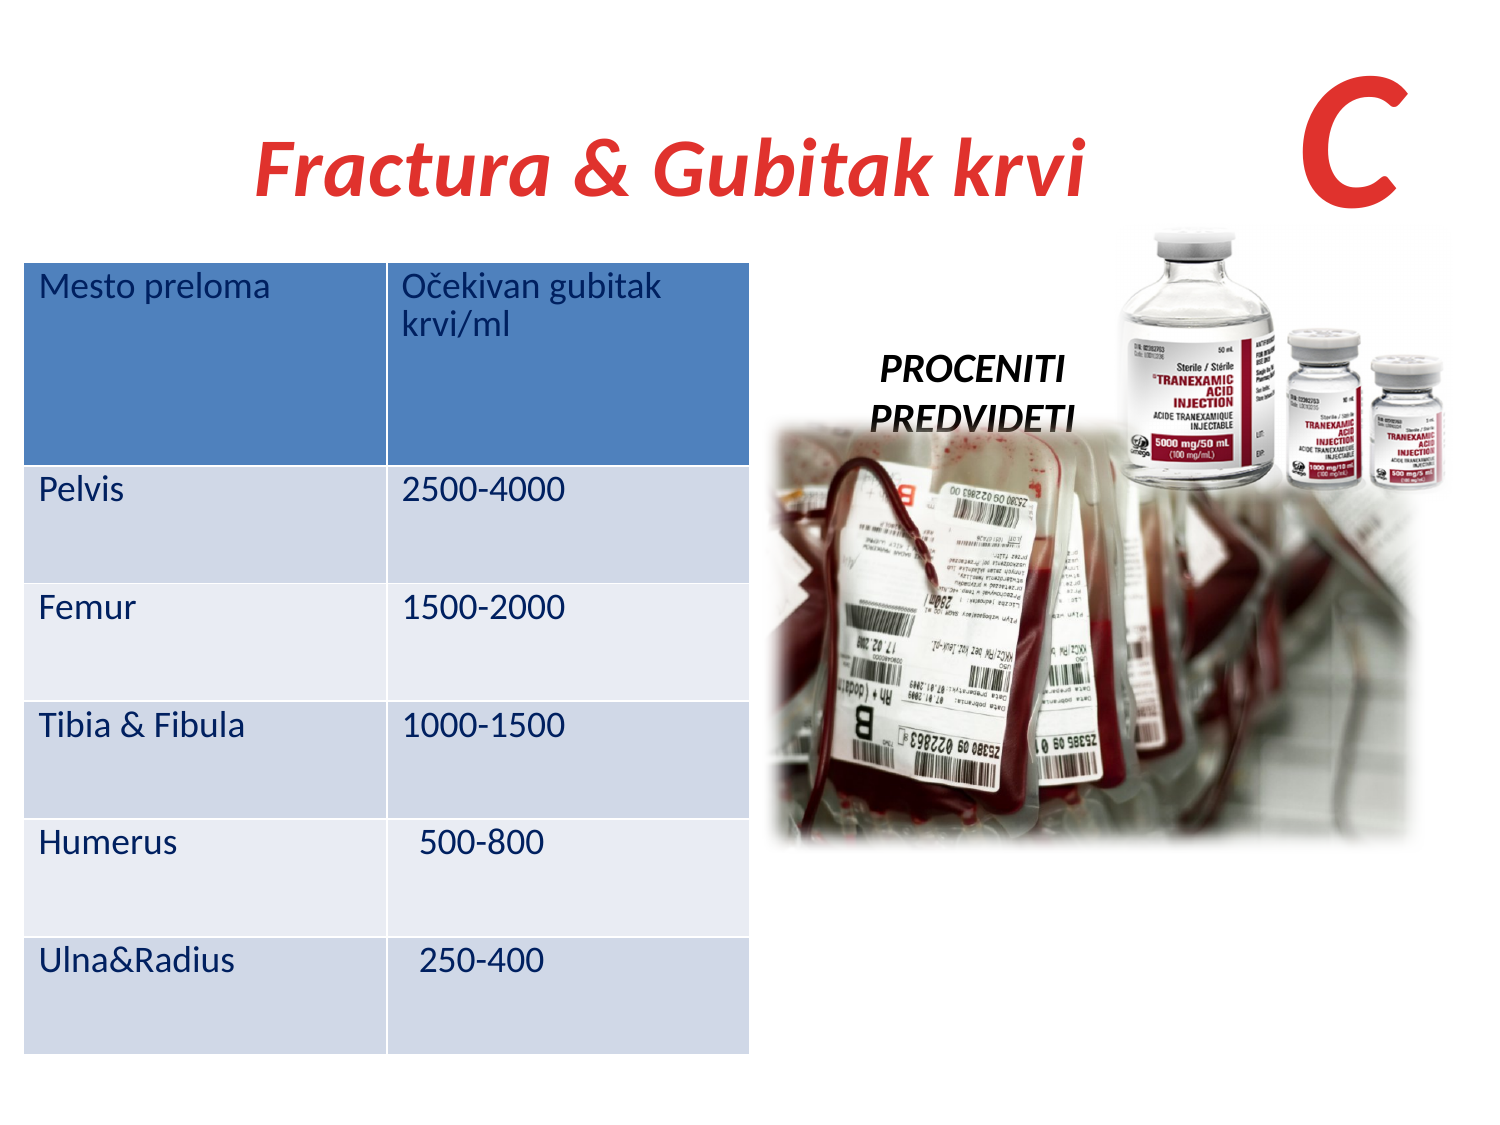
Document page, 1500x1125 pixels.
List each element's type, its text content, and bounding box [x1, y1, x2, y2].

title PROCENITI PREDVIDETI PREVENIRATI [785, 257, 1107, 412]
picture [1113, 222, 1454, 505]
text_box C [1253, 0, 1444, 220]
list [762, 413, 1426, 854]
table_header Očekivan gubitak krvi/ml [388, 263, 749, 465]
table_cell 1000-1500 [388, 702, 749, 818]
table_cell Ulna&Radius [24, 938, 386, 1054]
table_header Mesto preloma [24, 263, 386, 465]
table_cell Pelvis [24, 467, 386, 583]
table_cell 1500-2000 [388, 584, 749, 700]
table_cell 2500-4000 [388, 467, 749, 583]
table_cell 250-400 [388, 938, 749, 1054]
table_cell Humerus [24, 820, 386, 936]
text_box Fractura & Gubitak krvi [239, 105, 1102, 221]
table_cell Femur [24, 584, 386, 700]
table_cell 500-800 [388, 820, 749, 936]
table_cell Tibia & Fibula [24, 702, 386, 818]
